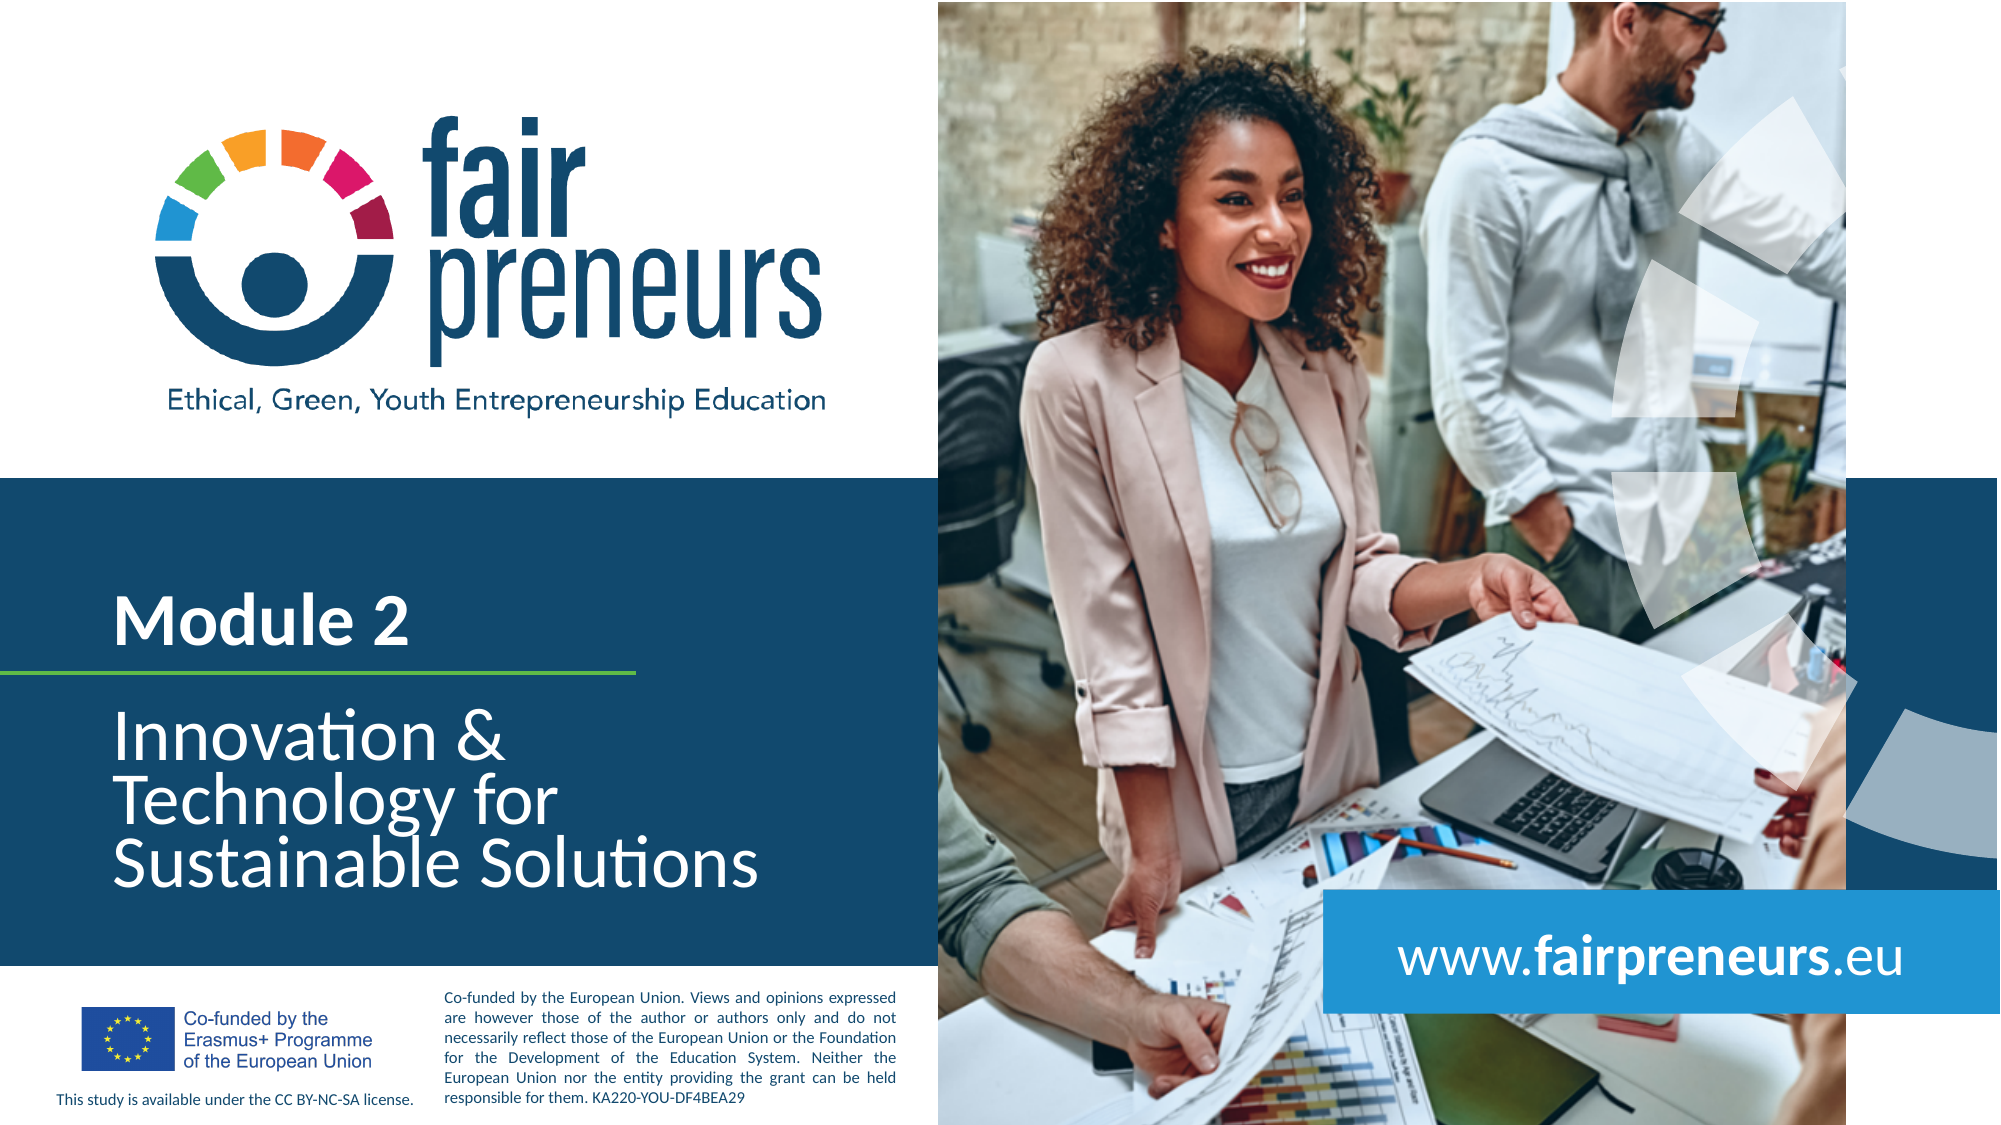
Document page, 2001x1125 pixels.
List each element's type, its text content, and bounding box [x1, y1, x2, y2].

text_box This study is available under the CC BY-NC-SA license. [41, 1081, 698, 1117]
list www.fairpreneurs.eu [1846, 891, 1921, 1012]
list Innovation & Technology for Sustainable Solutions [97, 704, 842, 911]
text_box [1389, 248, 2000, 637]
list Module 2 [97, 562, 642, 650]
picture [0, 2, 1846, 1125]
text_box Co-funded by the European Union. Views and opinions expressed are however those of the author or authors only and do not necessarily reflect those of the European Union or the Foundation for the Development of the Education System. Neither the European Union nor the entity providing the grant can be held responsible for them. KA220-YOU-DF4BEA29 [429, 979, 912, 1115]
